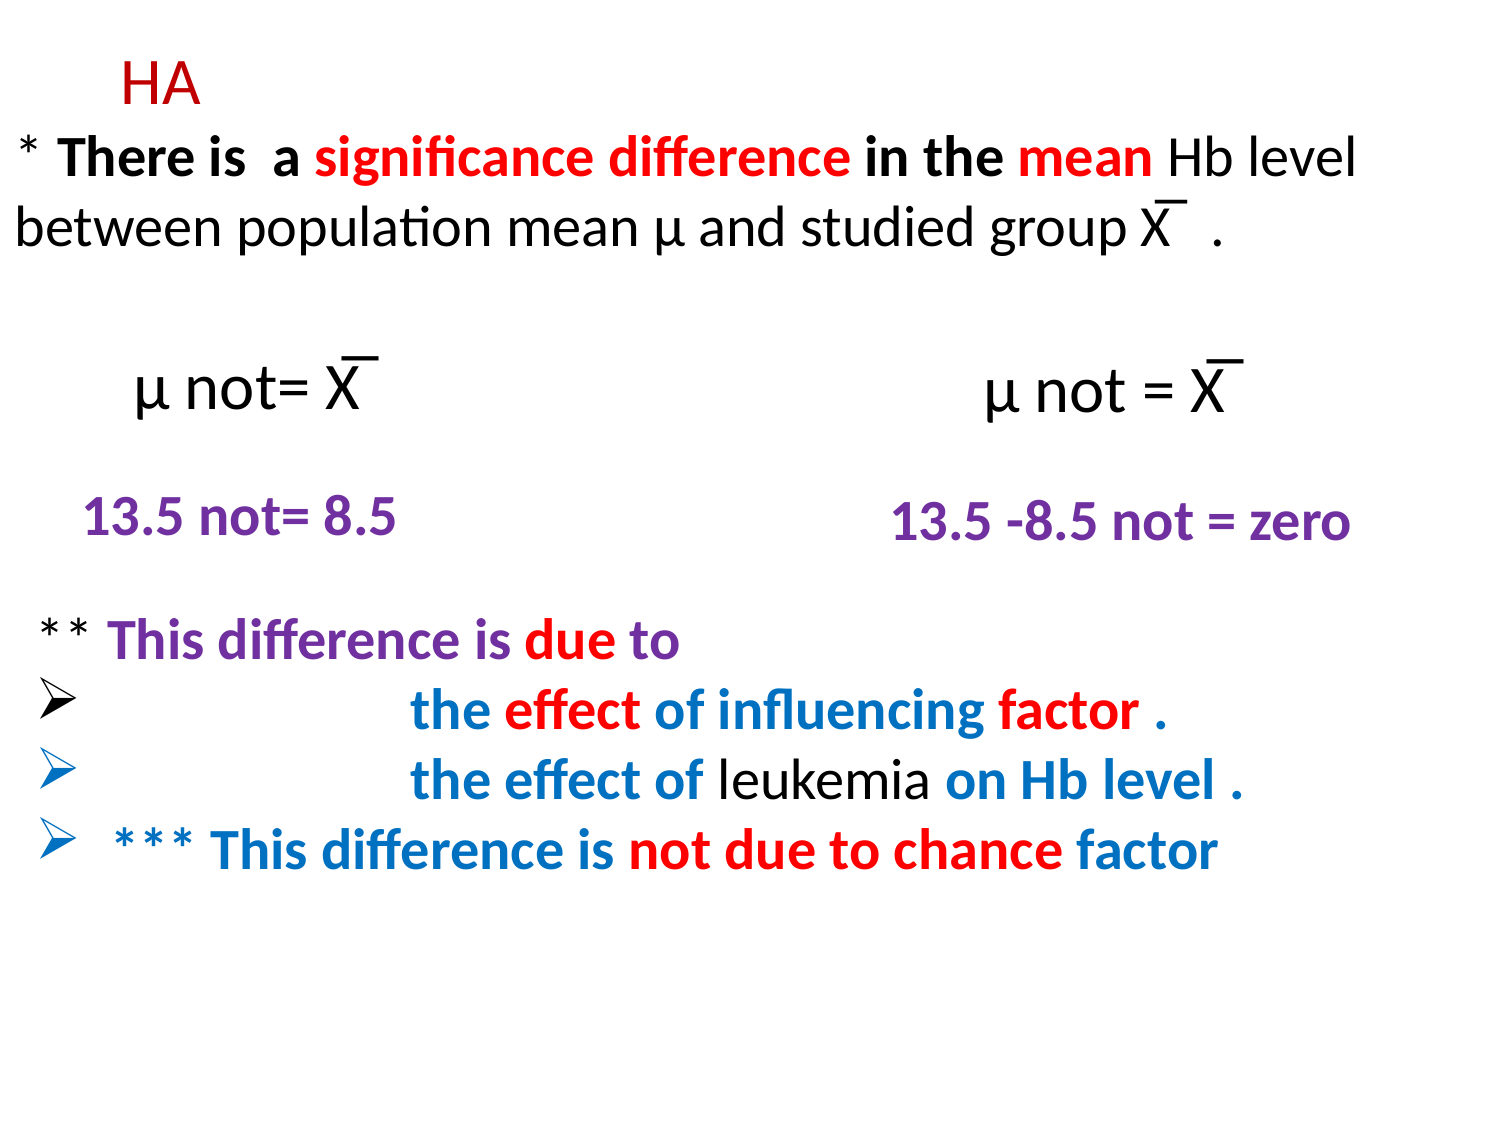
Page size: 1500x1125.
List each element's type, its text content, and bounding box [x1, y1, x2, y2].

text_box ** This difference is due to the effect of influencing factor . the effect of leukemia on Hb level . *** This difference is not due to chance factor [20, 593, 1439, 889]
text_box μ not= X̅ [118, 335, 395, 430]
text_box 13.5 -8.5 not = zero [874, 475, 1439, 560]
text_box 13.5 not= 8.5 [66, 469, 529, 555]
text_box μ not = X̅ [968, 338, 1289, 434]
text_box HA * There is a significance difference in the mean Hb level between population mean μ and studied group X̅ . [0, 30, 1460, 266]
